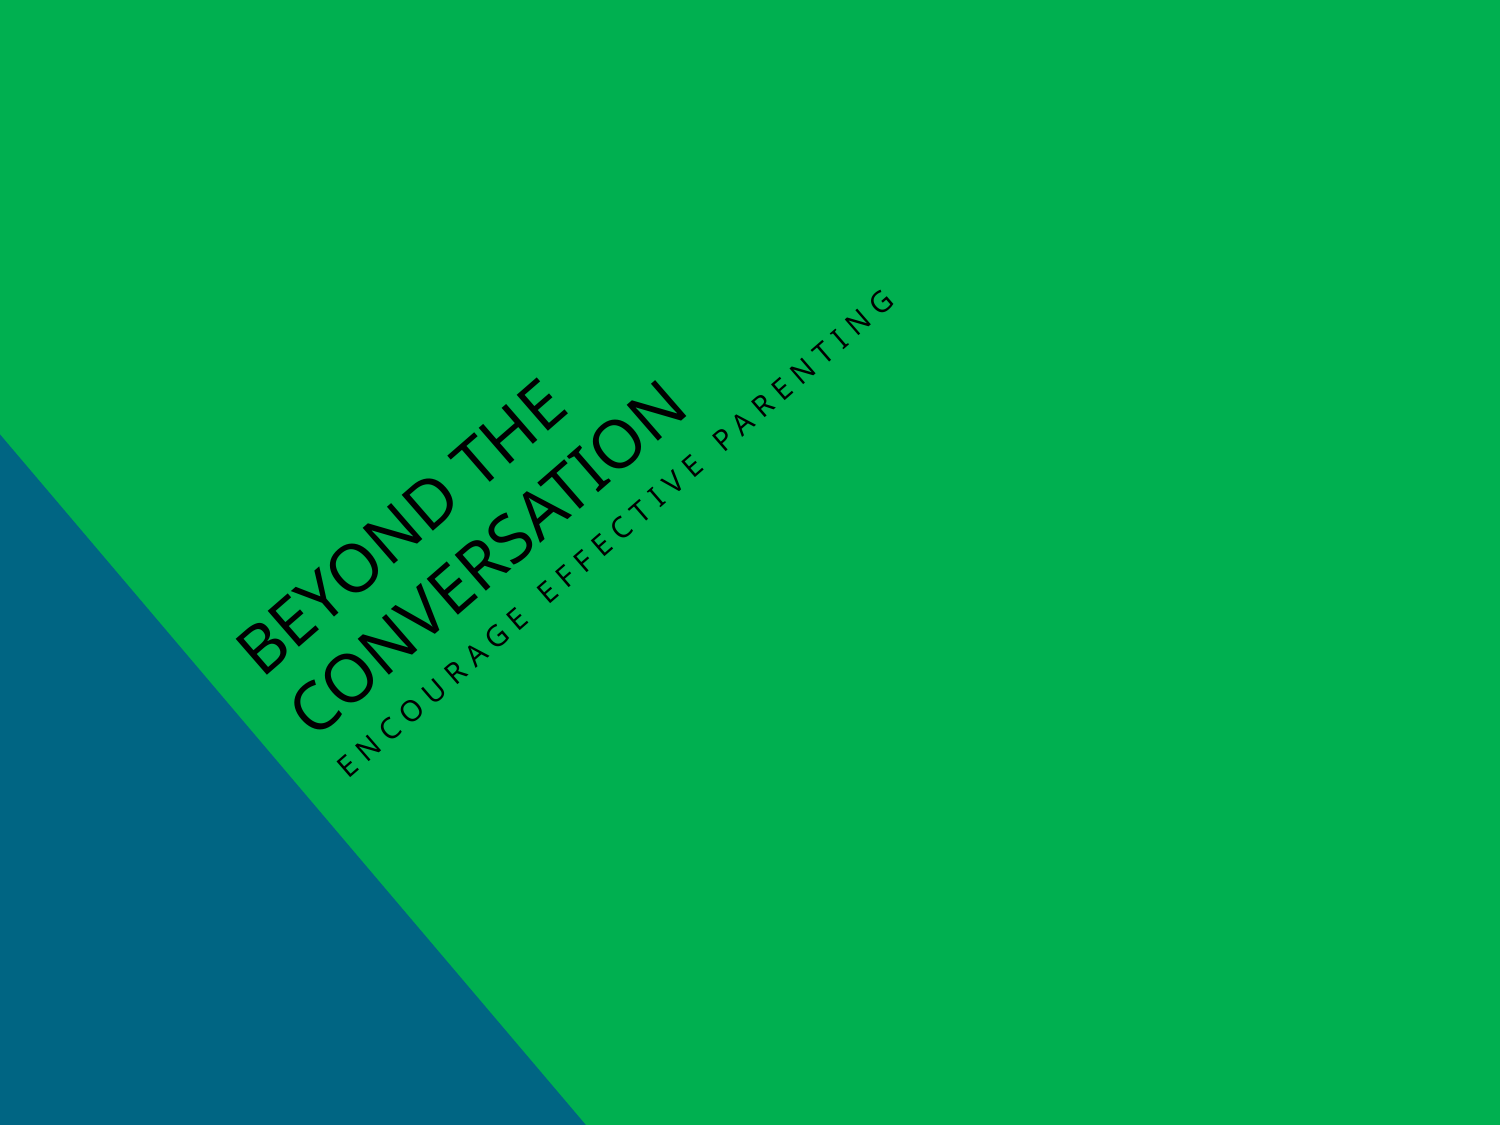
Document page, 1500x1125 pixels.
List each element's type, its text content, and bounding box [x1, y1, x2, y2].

list Encourage Effective parenting [312, 61, 1155, 803]
title Beyond the conversation [183, 3, 1013, 761]
